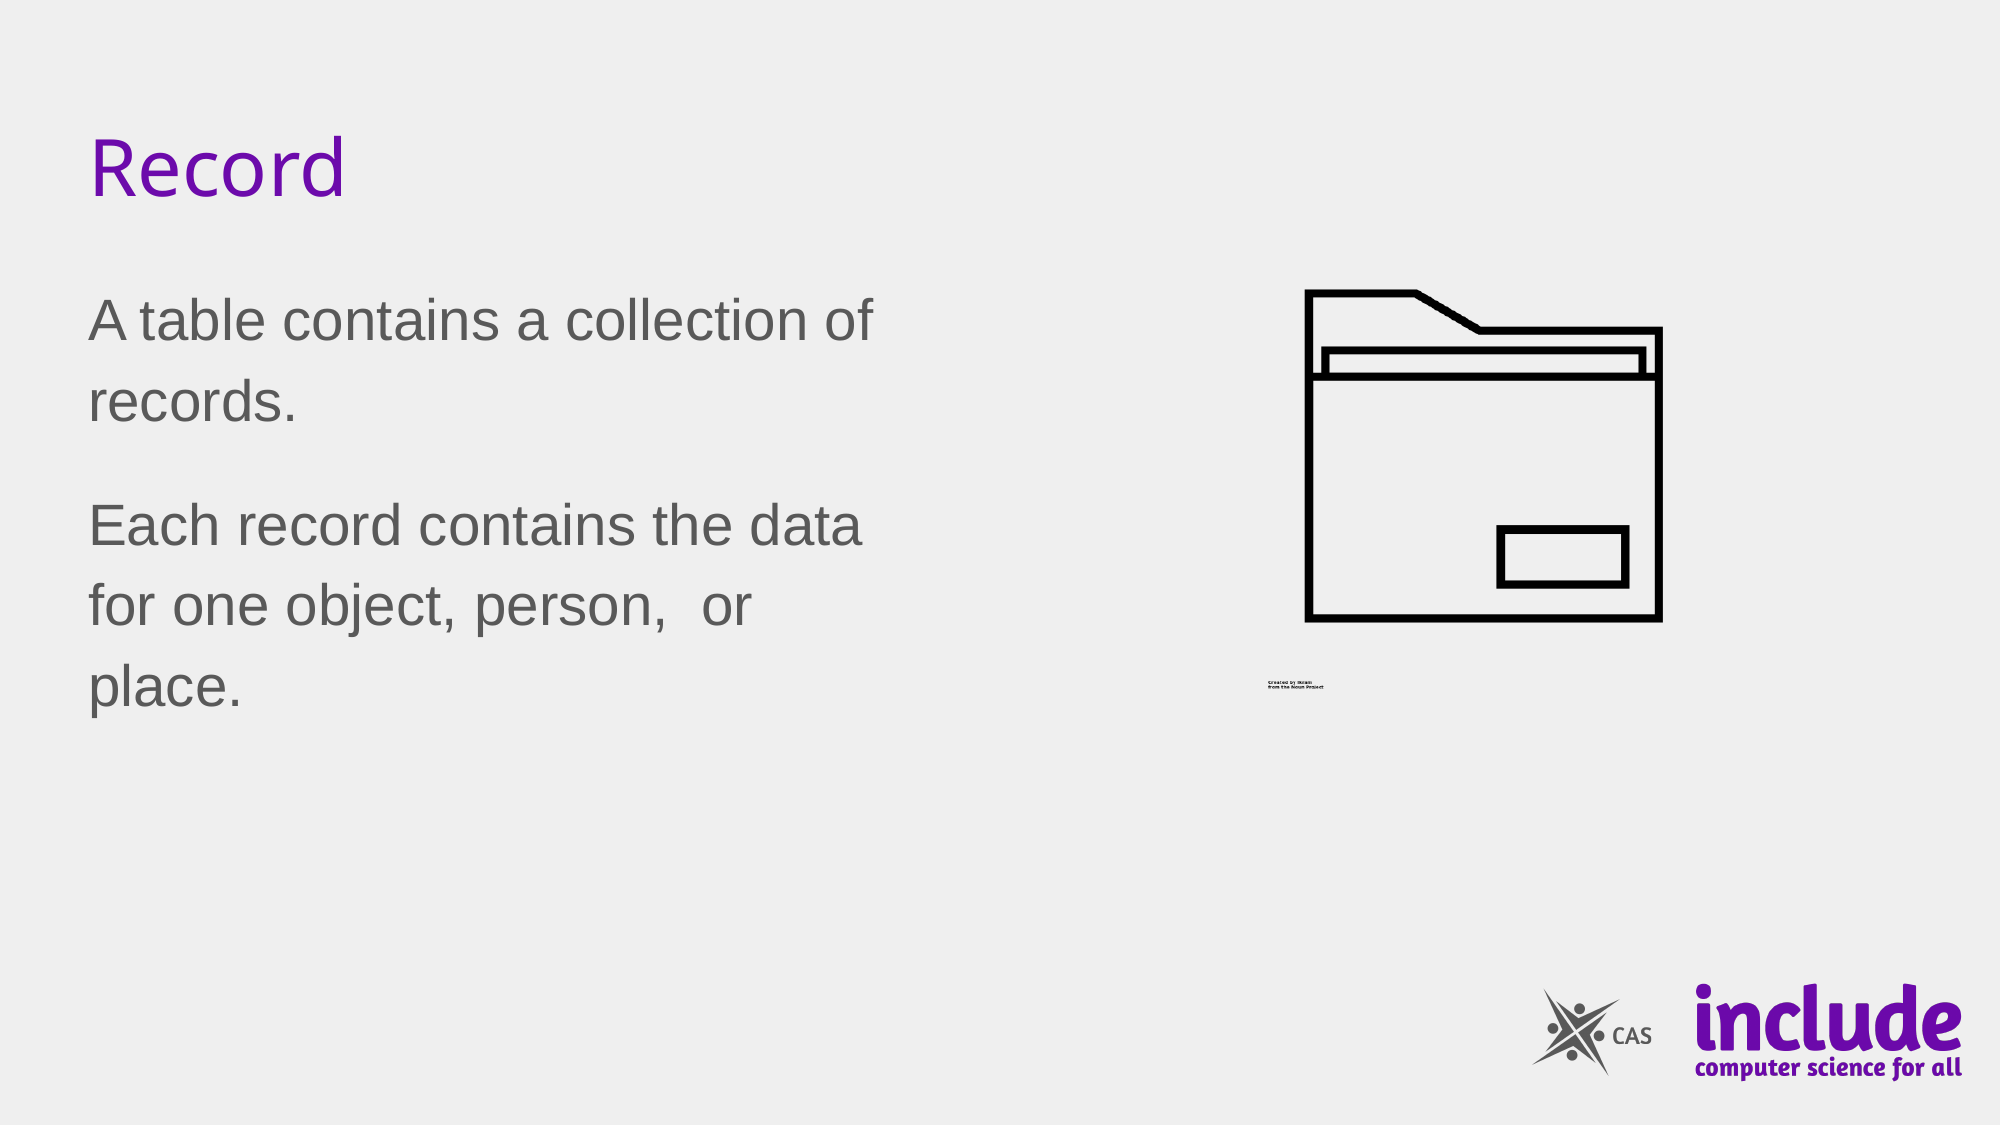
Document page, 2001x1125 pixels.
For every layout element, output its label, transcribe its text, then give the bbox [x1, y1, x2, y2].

picture [1530, 986, 1657, 1081]
picture [1214, 240, 1753, 779]
picture [1693, 981, 1965, 1086]
list A table contains a collection of records. Each record contains the data for one object, person, or place. [68, 252, 944, 963]
title Record [68, 97, 1932, 223]
